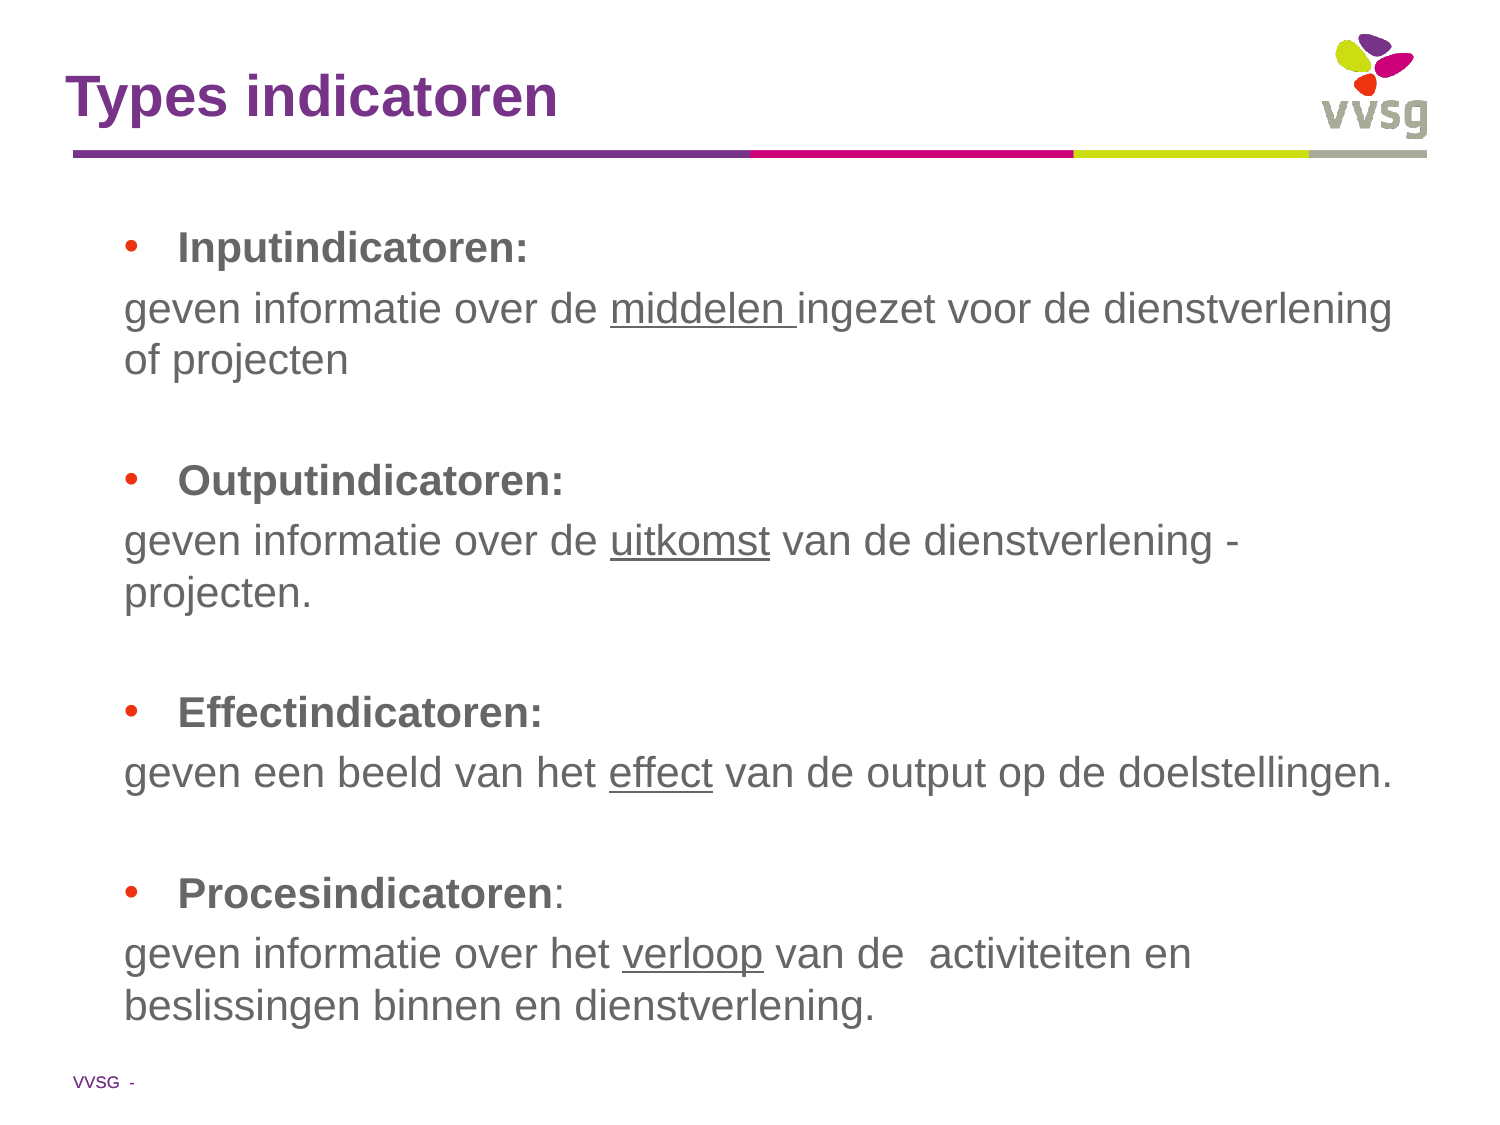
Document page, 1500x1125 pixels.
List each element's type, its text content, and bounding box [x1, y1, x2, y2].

title Types indicatoren [64, 30, 1099, 129]
list Inputindicatoren: geven informatie over de middelen ingezet voor de dienstverlening of projecten Outputindicatoren: geven informatie over de uitkomst van de dienstverlening - projecten. Effectindicatoren: geven een beeld van het effect van de output op de doelstellingen. Procesindicatoren: geven informatie over het verloop van de activiteiten en beslissingen binnen en dienstverlening. [123, 219, 1436, 1030]
picture [1320, 32, 1427, 139]
